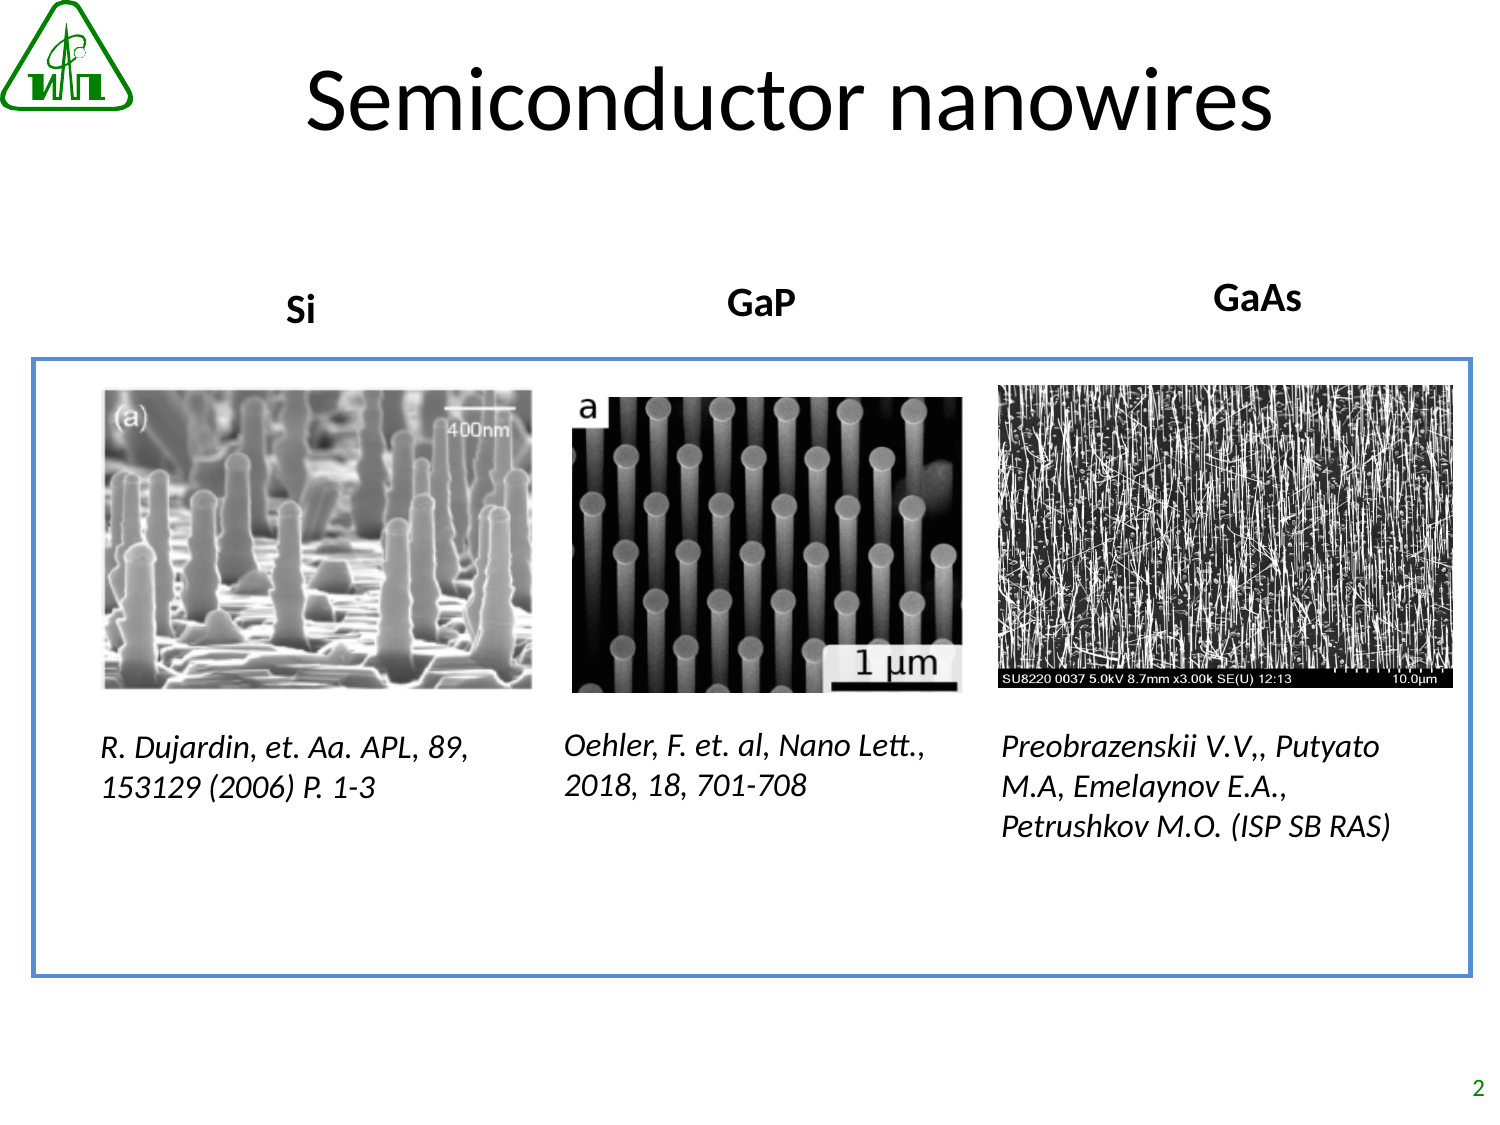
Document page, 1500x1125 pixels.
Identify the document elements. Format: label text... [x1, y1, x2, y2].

text_box Preobrazenskii V.V,, Putyato M.A, Emelaynov Е.А., Petrushkov М.О. (ISP SB RAS) [986, 716, 1447, 851]
slide_number 2 [1149, 1046, 1500, 1125]
text_box R. Dujardin, et. Aa. APL, 89, 153129 (2006) P. 1-3 [85, 717, 515, 813]
text_box Oehler, F. et. al, Nano Lett., 2018, 18, 701-708 [549, 715, 999, 811]
text_box [33, 358, 1471, 976]
text_box Si [194, 274, 408, 384]
title Semiconductor nanowires [134, 52, 1447, 136]
picture [997, 385, 1453, 689]
picture [572, 396, 965, 693]
text_box GaP [655, 267, 868, 377]
picture [99, 387, 537, 693]
text_box GaAs [1151, 262, 1365, 373]
text_box [0, 0, 133, 112]
